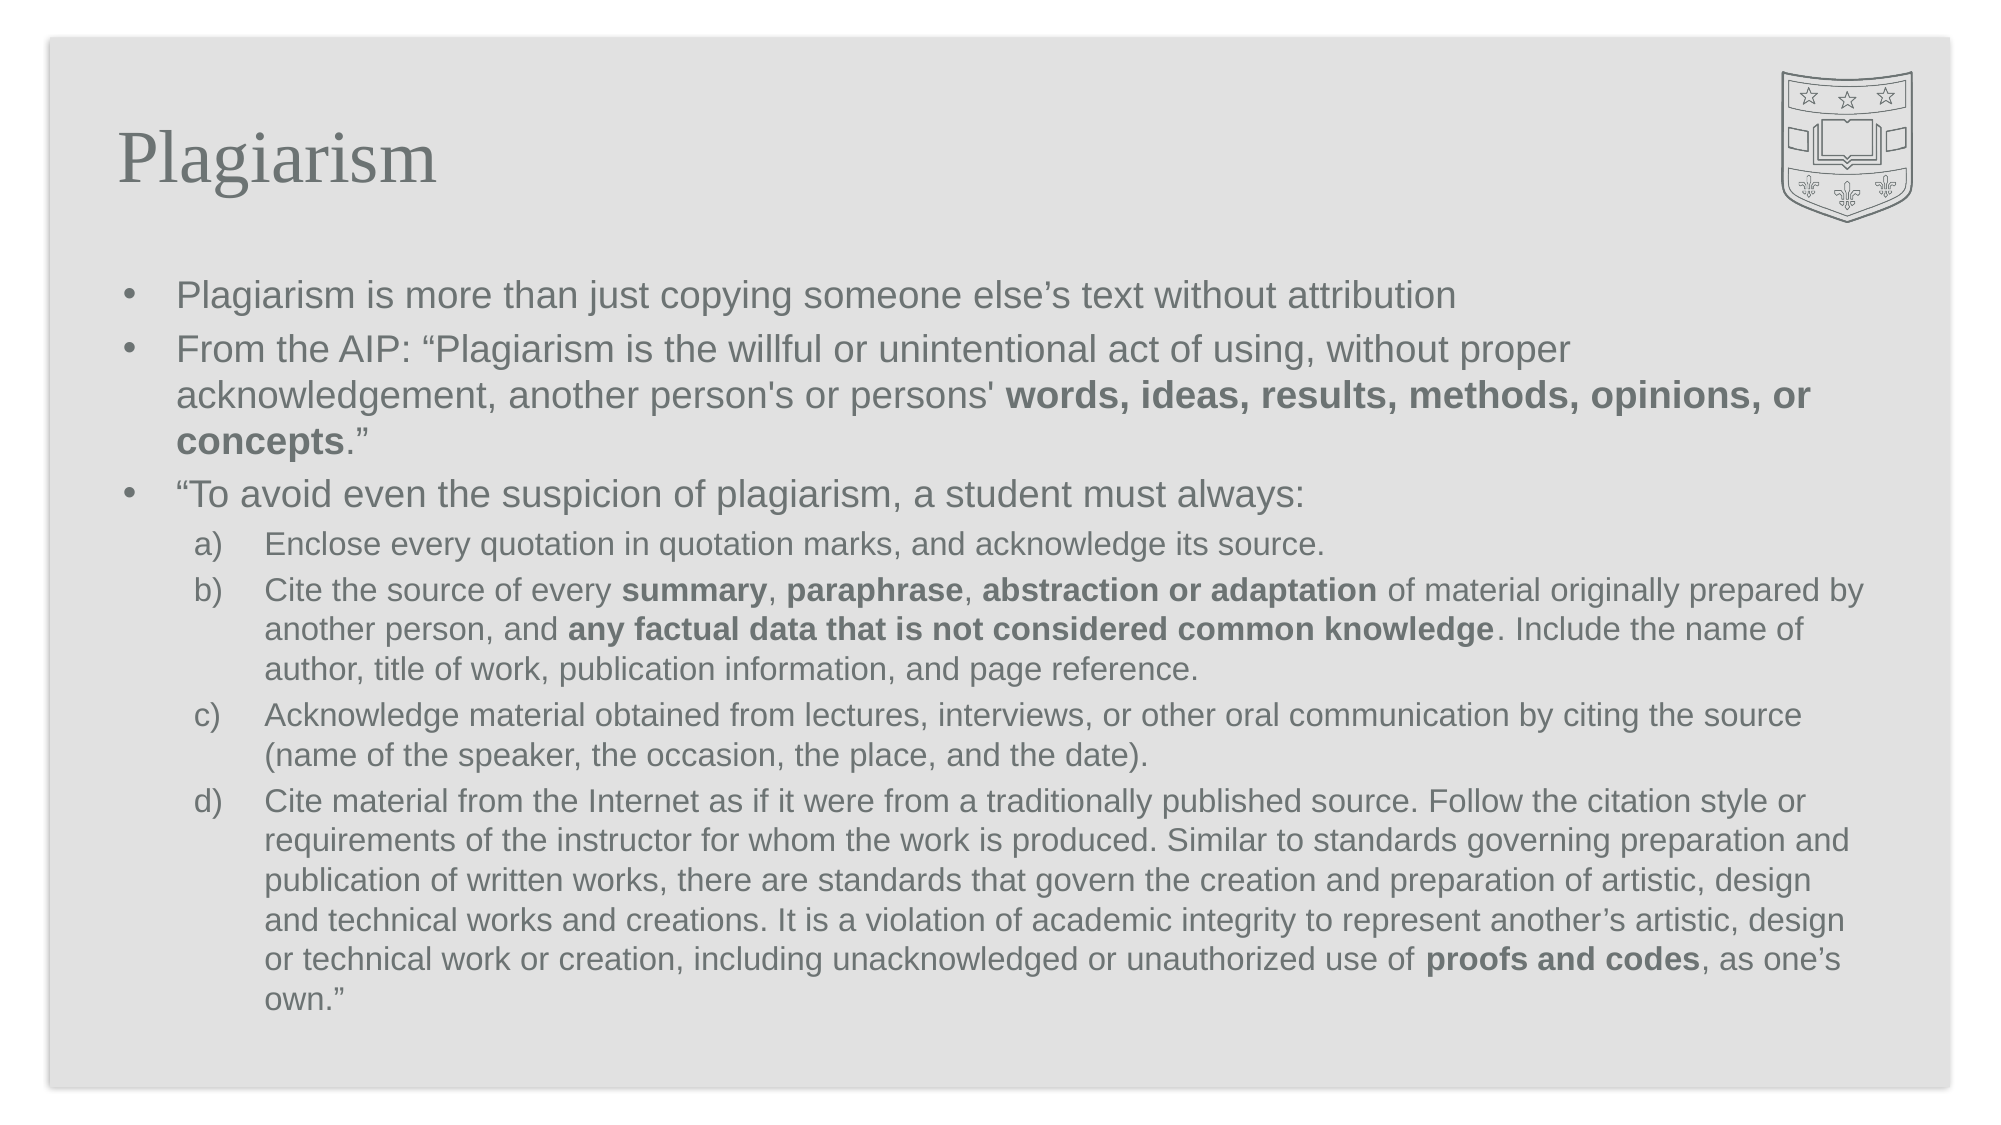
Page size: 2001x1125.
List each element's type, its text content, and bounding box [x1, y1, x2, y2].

picture [1781, 71, 1913, 223]
list Plagiarism is more than just copying someone else’s text without attribution From the AIP: “Plagiarism is the willful or unintentional act of using, without proper acknowledgement, another person's or persons' words, ideas, results, methods, opinions, or concepts.” “To avoid even the suspicion of plagiarism, a student must always: Enclose every quotation in quotation marks, and acknowledge its source. Cite the source of every summary, paraphrase, abstraction or adaptation of material originally prepared by another person, and any factual data that is not considered common knowledge. Include the name of author, title of work, publication information, and page reference. Acknowledge material obtained from lectures, interviews, or other oral communication by citing the source (name of the speaker, the occasion, the place, and the date). Cite material from the Internet as if it were from a traditionally published source. Follow the citation style or requirements of the instructor for whom the work is produced. Similar to standards governing preparation and publication of written works, there are standards that govern the creation and preparation of artistic, design and technical works and creations. It is a violation of academic integrity to represent another’s artistic, design or technical work or creation, including unacknowledged or unauthorized use of proofs and codes, as one’s own.” [108, 262, 1889, 1047]
title Plagiarism [102, 71, 1686, 233]
